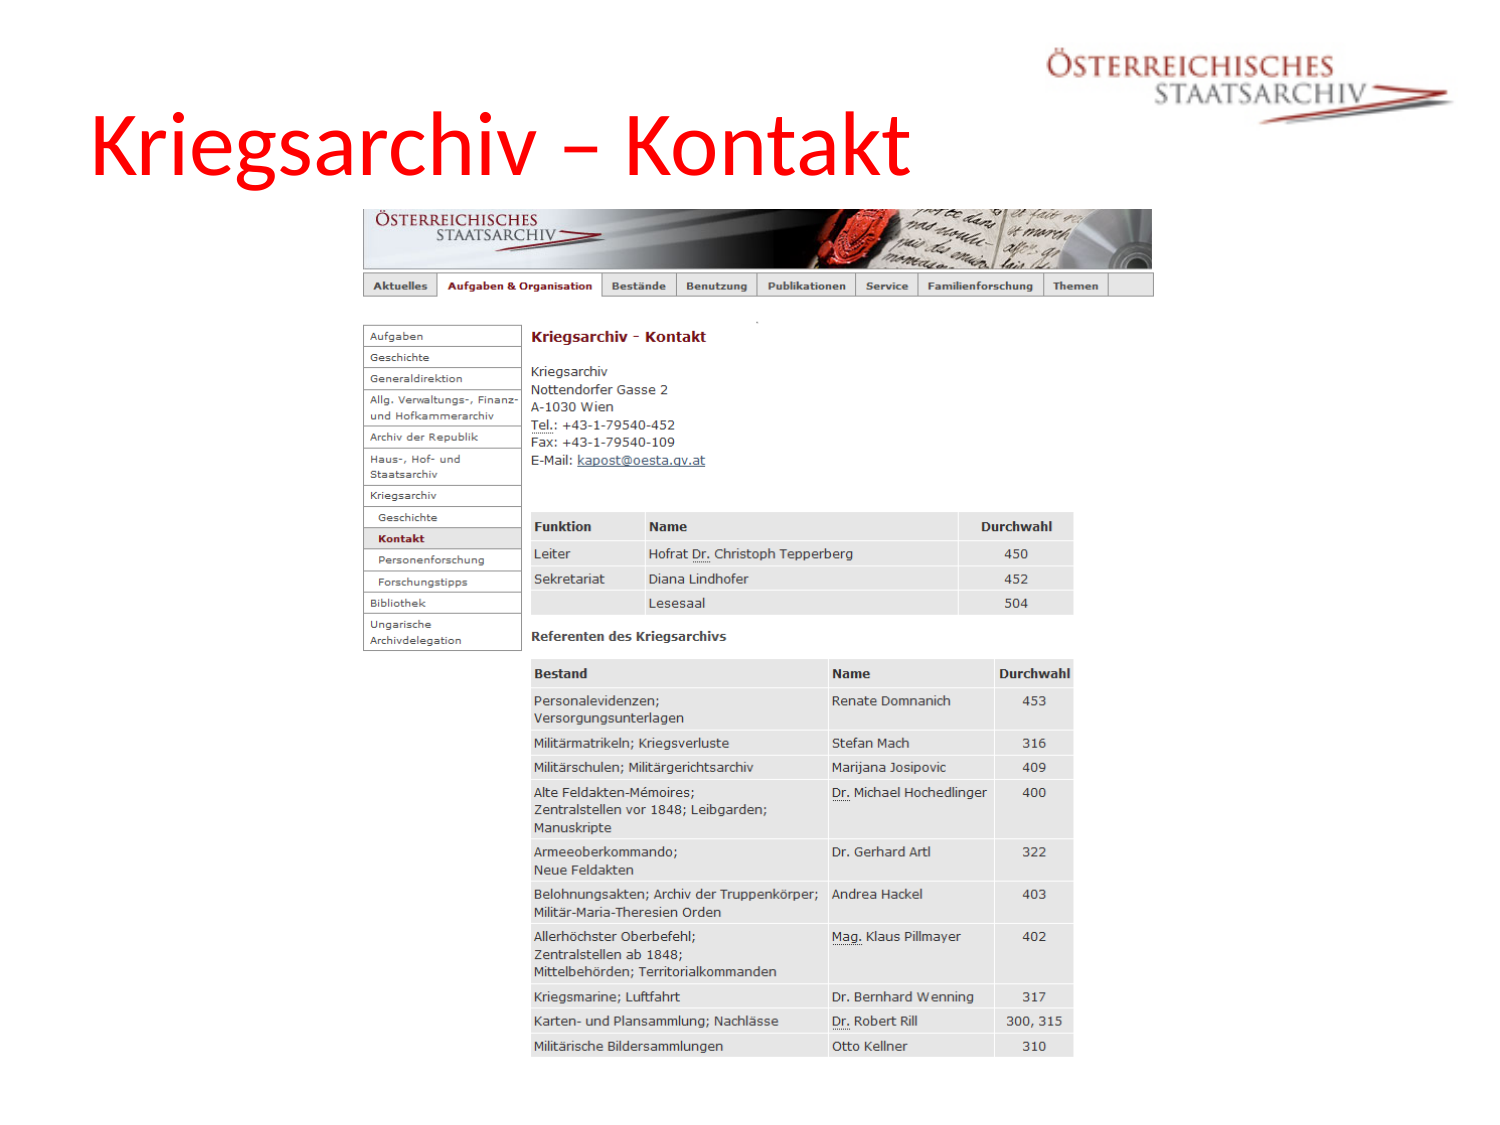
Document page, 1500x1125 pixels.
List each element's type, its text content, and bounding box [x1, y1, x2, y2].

title Kriegsarchiv – Kontakt [74, 44, 1426, 233]
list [359, 208, 1162, 1083]
picture [1045, 42, 1459, 131]
